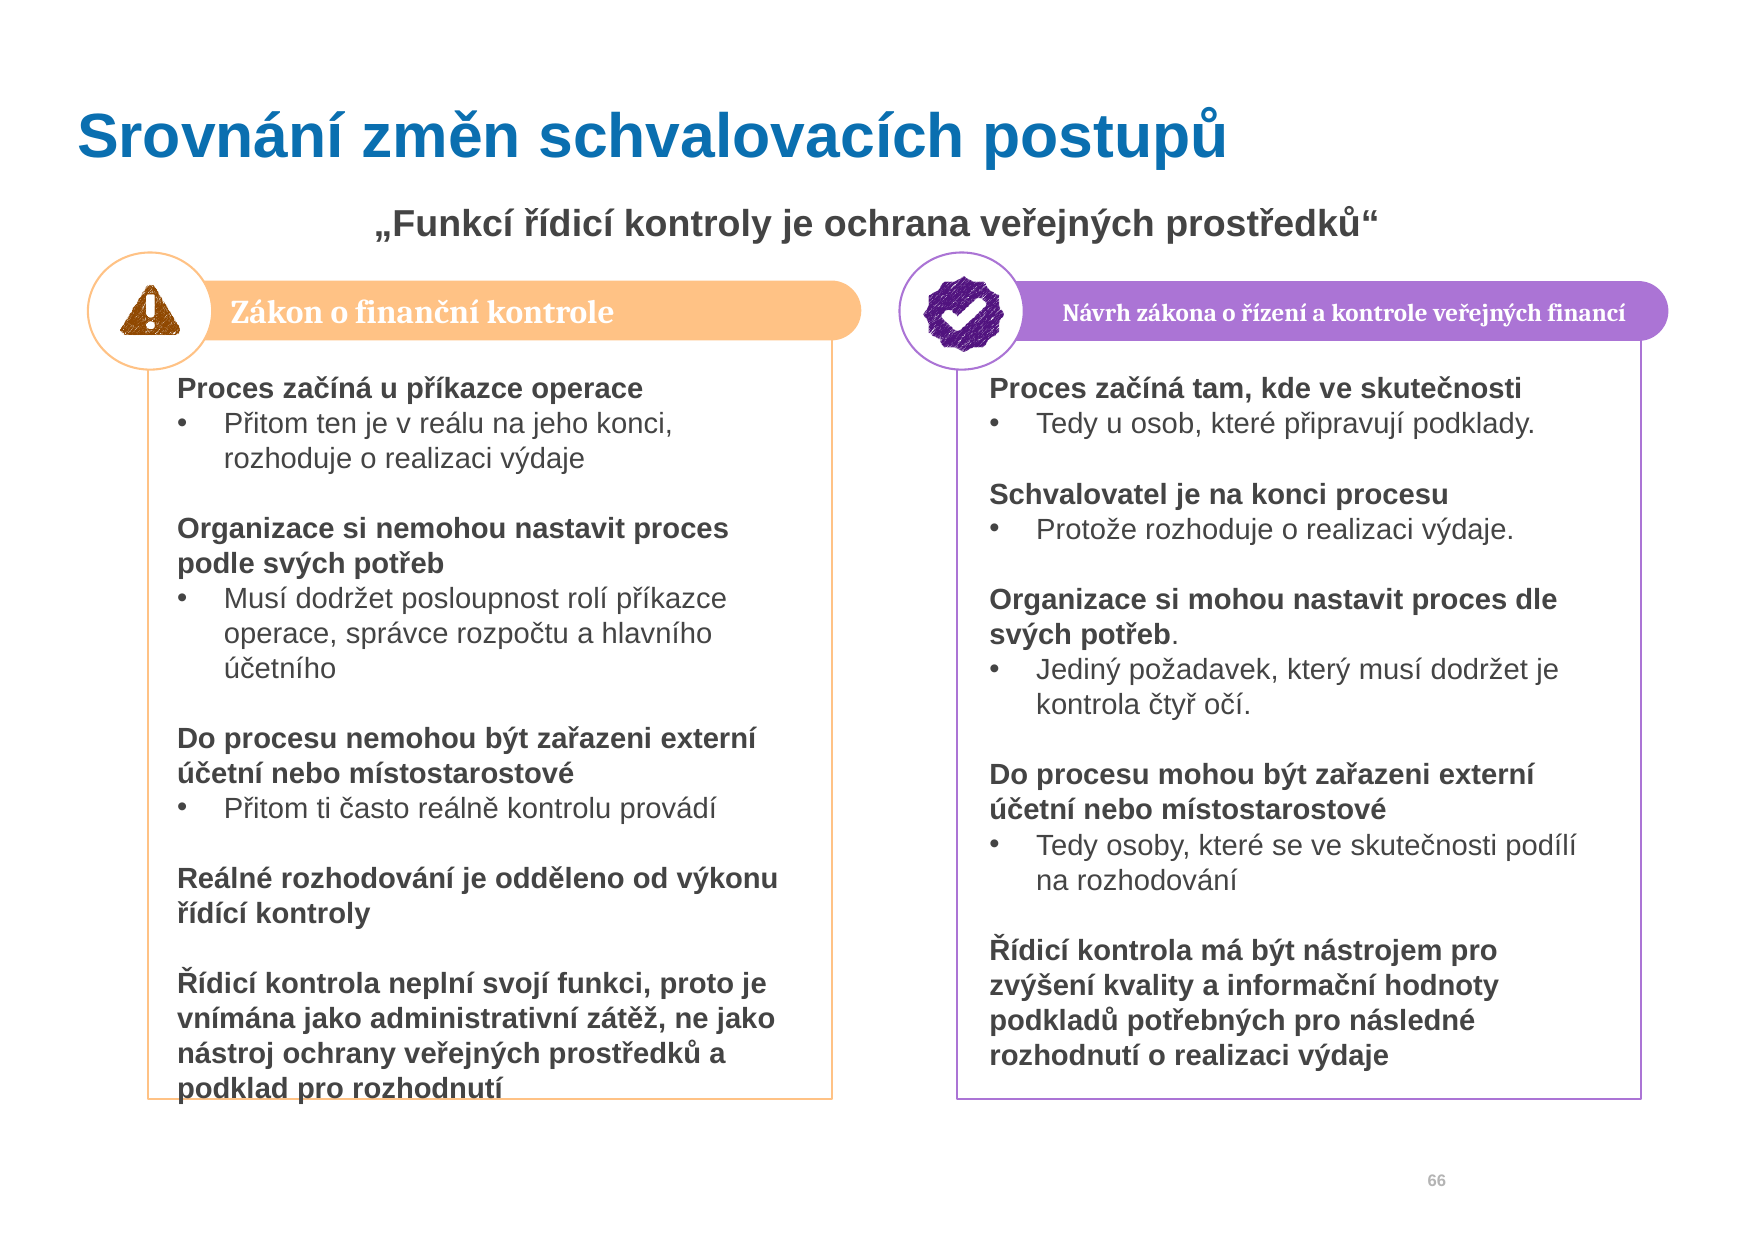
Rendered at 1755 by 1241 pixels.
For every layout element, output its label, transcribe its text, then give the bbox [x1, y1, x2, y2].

list Návrh zákona o řízení a kontrole veřejných financí [1007, 281, 1669, 341]
list Proces začíná u příkazce operace Přitom ten je v reálu na jeho konci, rozhoduje o realizaci výdaje Organizace si nemohou nastavit proces podle svých potřeb Musí dodržet posloupnost rolí příkazce operace, správce rozpočtu a hlavního účetního Do procesu nemohou být zařazeni externí účetní nebo místostarostové Přitom ti často reálně kontrolu provádí Reálné rozhodování je odděleno od výkonu řídící kontroly Řídicí kontrola neplní svojí funkci, proto je vnímána jako administrativní zátěž, ne jako nástroj ochrany veřejných prostředků a podklad pro rozhodnutí [177, 369, 804, 1099]
text_box „Funkcí řídicí kontroly je ochrana veřejných prostředků“ [356, 190, 1398, 253]
picture [120, 281, 180, 338]
title Srovnání změn schvalovacích postupů [77, 95, 1552, 172]
picture [923, 276, 1004, 353]
slide_number 66 [1427, 1169, 1688, 1190]
list Proces začíná tam, kde ve skutečnosti Tedy u osob, které připravují podklady. Schvalovatel je na konci procesu Protože rozhoduje o realizaci výdaje. Organizace si mohou nastavit proces dle svých potřeb. Jediný požadavek, který musí dodržet je kontrola čtyř očí. Do procesu mohou být zařazeni externí účetní nebo místostarostové Tedy osoby, které se ve skutečnosti podílí na rozhodování Řídicí kontrola má být nástrojem pro zvýšení kvality a informační hodnoty podkladů potřebných pro následné rozhodnutí o realizaci výdaje [985, 369, 1613, 1099]
list Zákon o finanční kontrole [179, 280, 862, 341]
